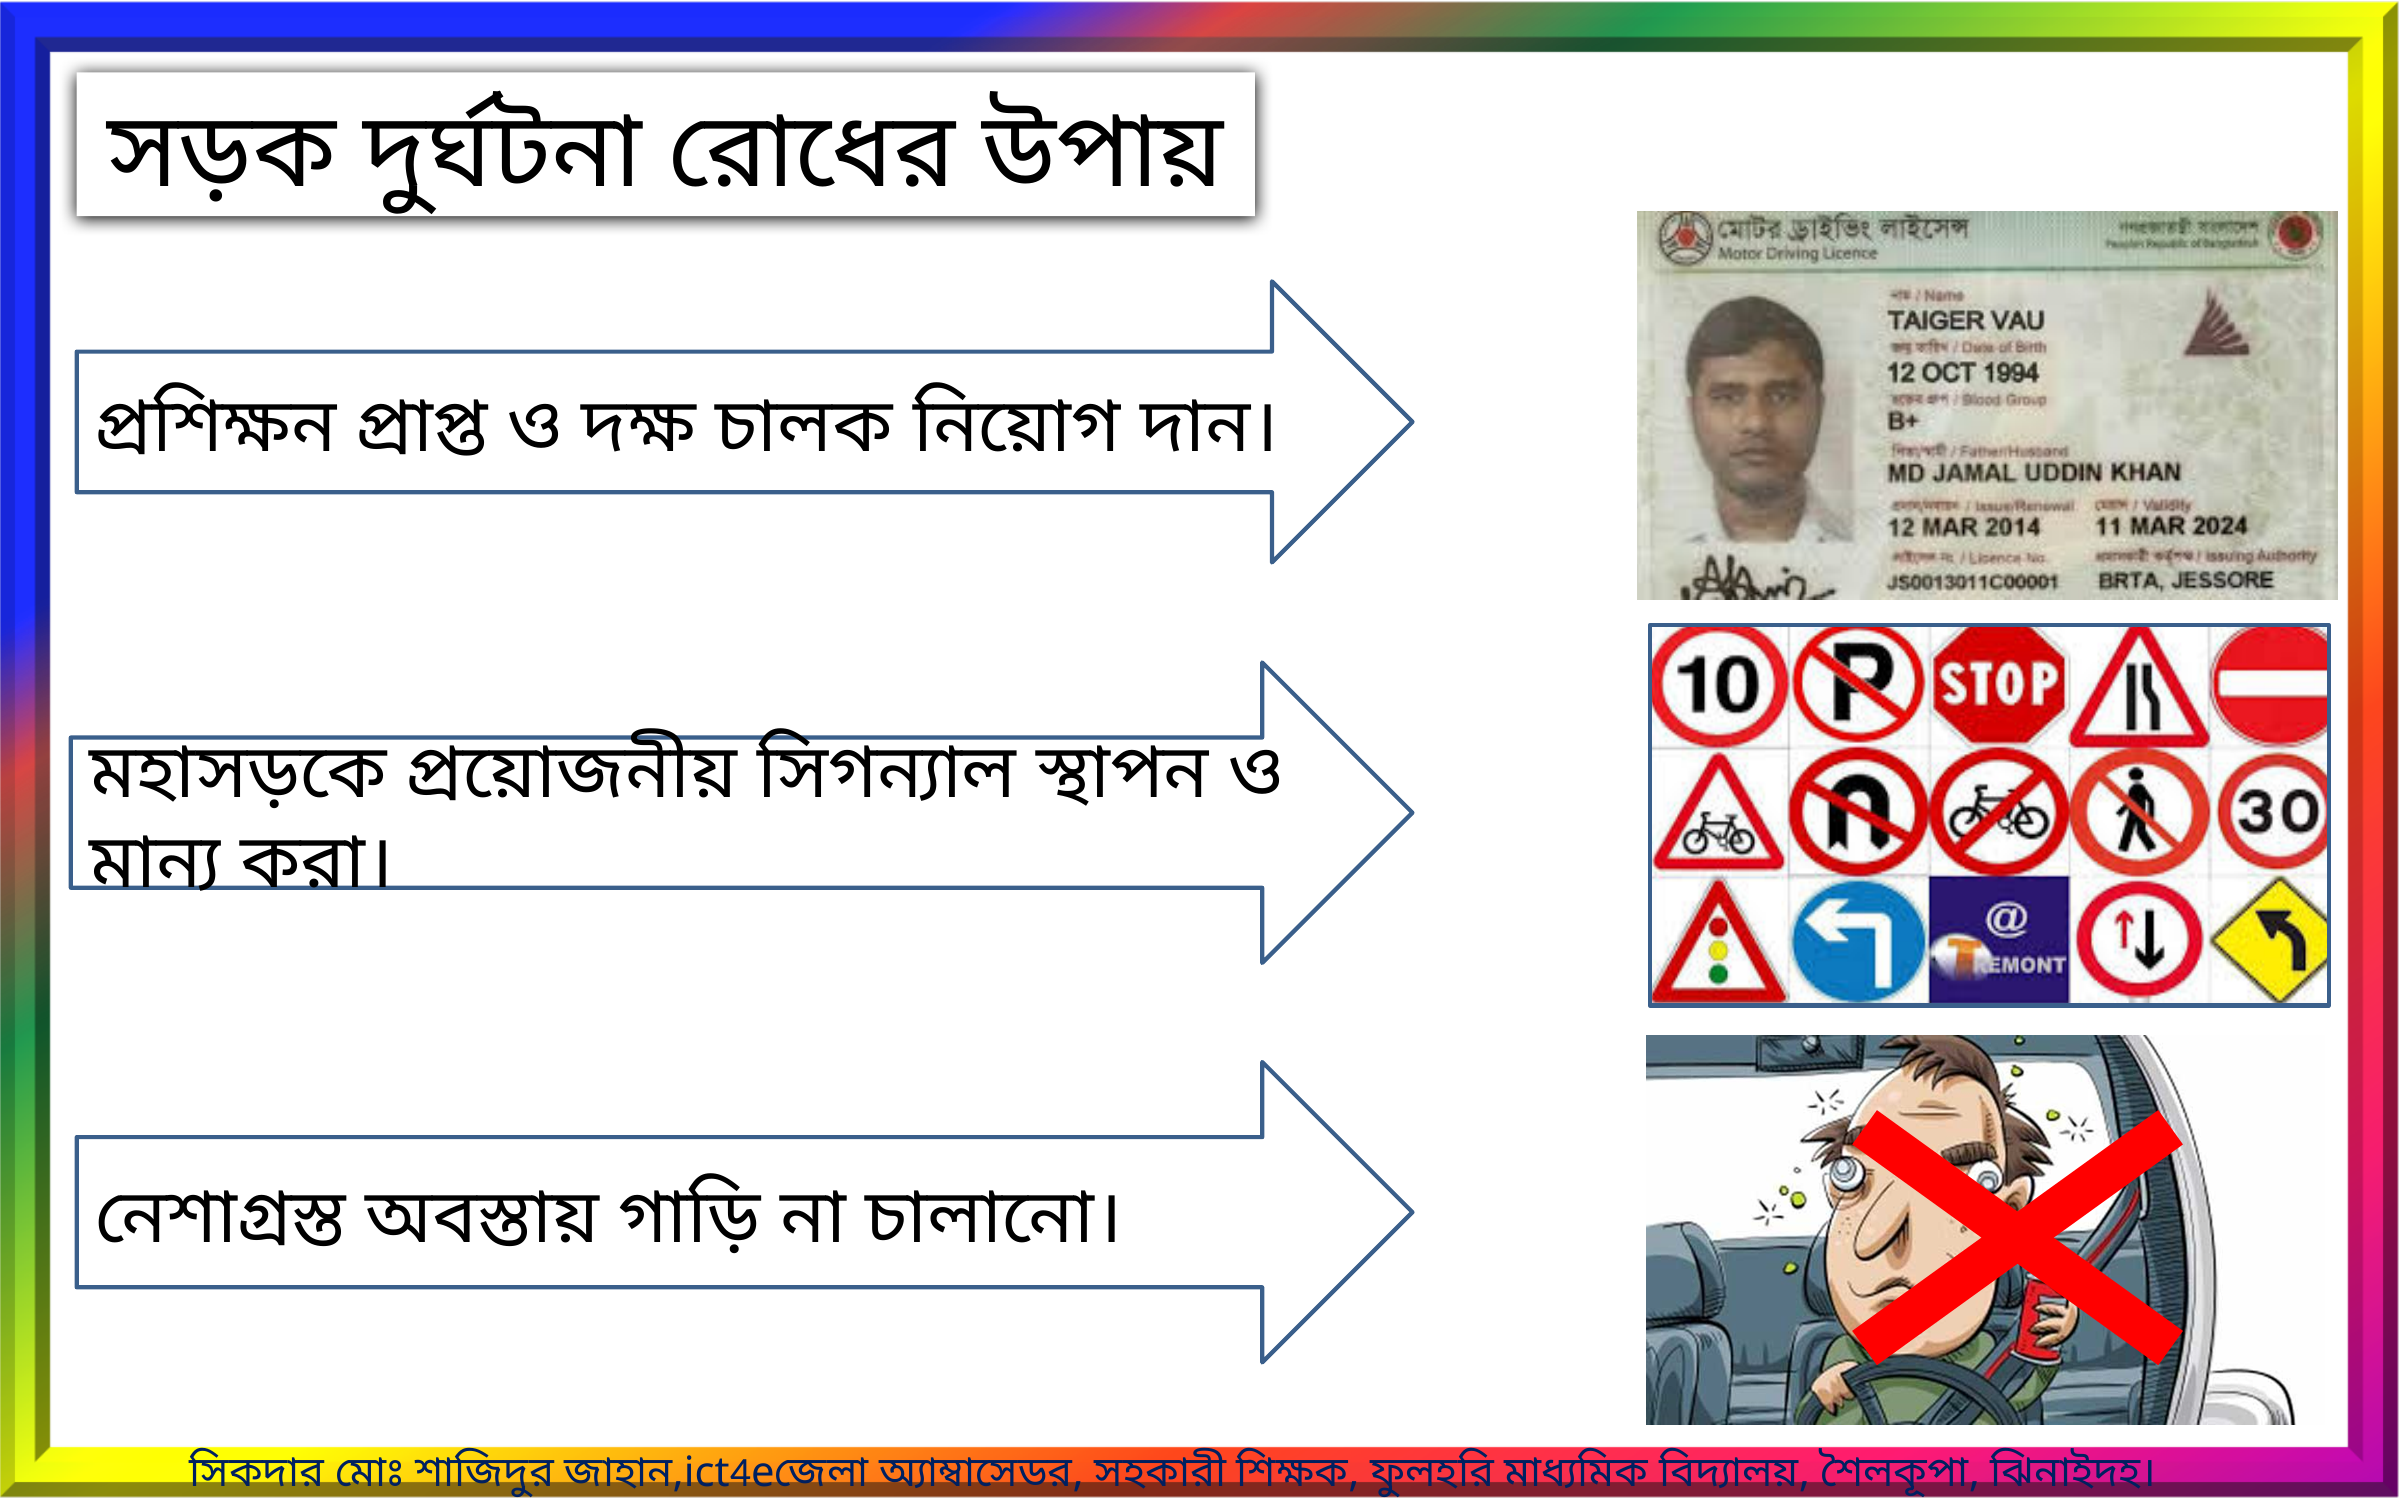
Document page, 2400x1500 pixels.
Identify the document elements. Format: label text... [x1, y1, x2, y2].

picture [0, 0, 2400, 1499]
text_box প্রশিক্ষন প্রাপ্ত ও দক্ষ চালক নিয়োগ দান। [74, 279, 1415, 565]
text_box মহাসড়কে প্রয়োজনীয় সিগন্যাল স্থাপন ও মান্য করা। [68, 660, 1415, 965]
text_box নেশাগ্রস্ত অবস্তায় গাড়ি না চালানো। [74, 1060, 1415, 1365]
text_box [1648, 623, 2331, 1008]
text_box সড়ক দুর্ঘটনা রোধের উপায় [76, 72, 1255, 217]
